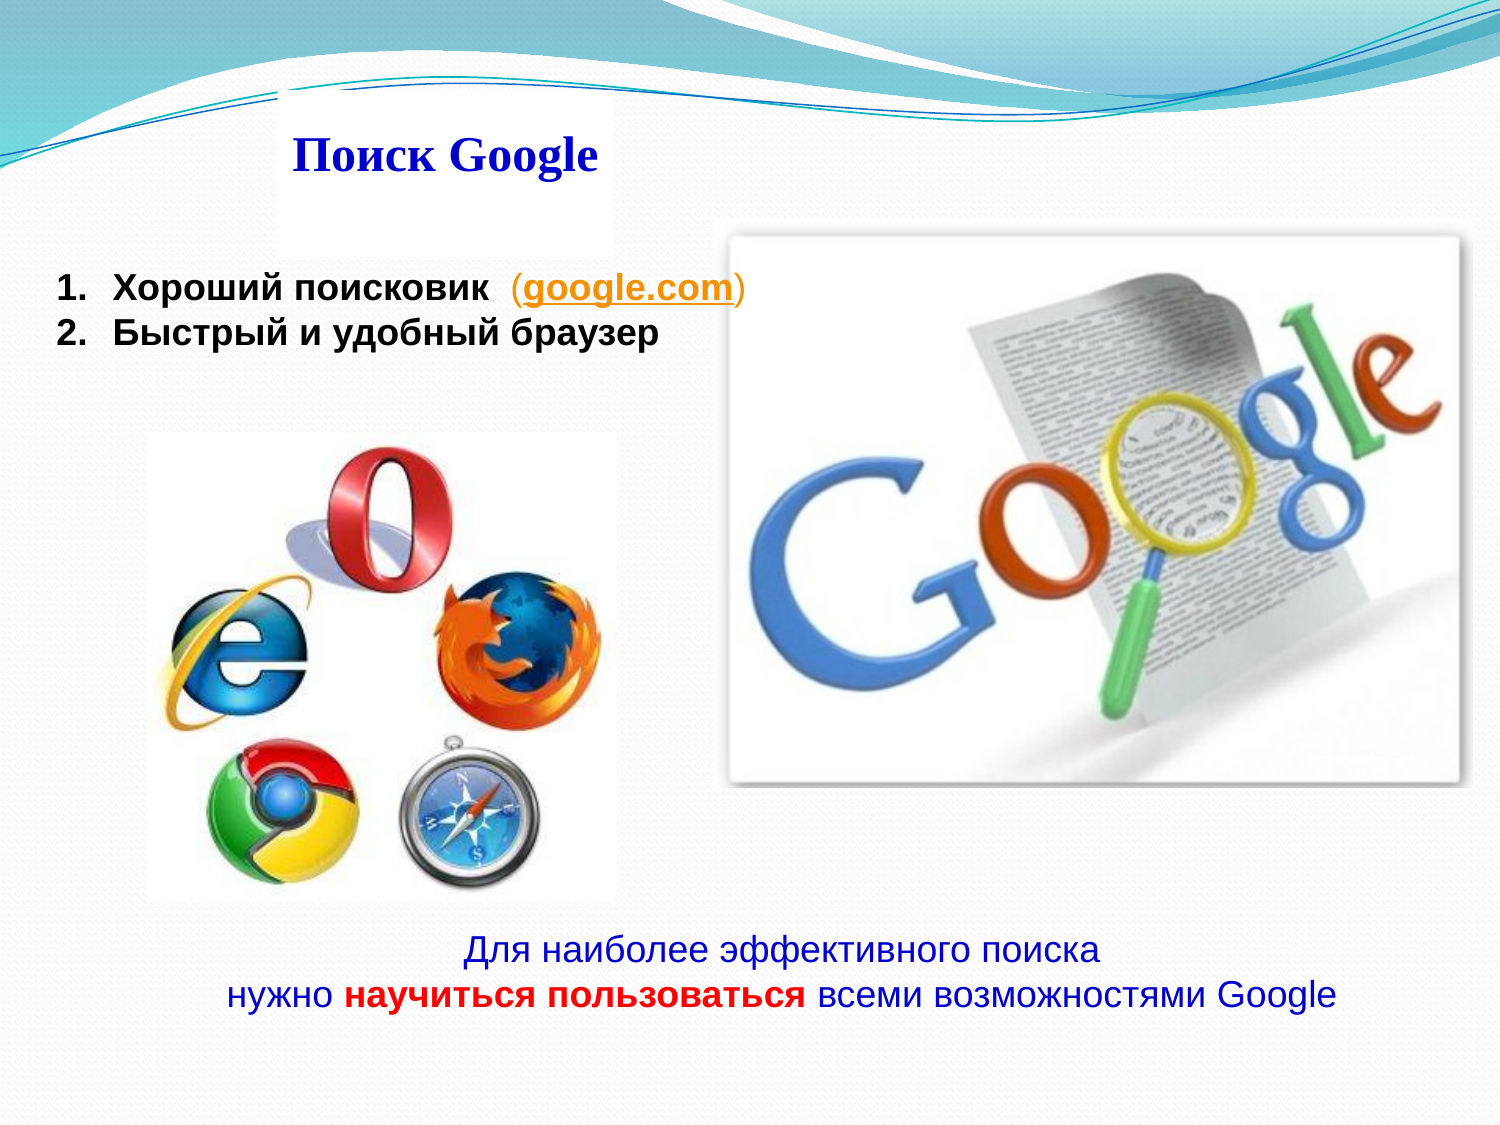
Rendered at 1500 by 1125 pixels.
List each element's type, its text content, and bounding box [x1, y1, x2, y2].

picture [147, 432, 617, 902]
text_box Хороший поисковик (google.com) Быстрый и удобный браузер [41, 255, 707, 361]
text_box Поиск Google [277, 90, 614, 255]
picture [714, 219, 1473, 788]
text_box Для наиболее эффективного поиска нужно научиться пользоваться всеми возможностями Google [211, 917, 1363, 1022]
